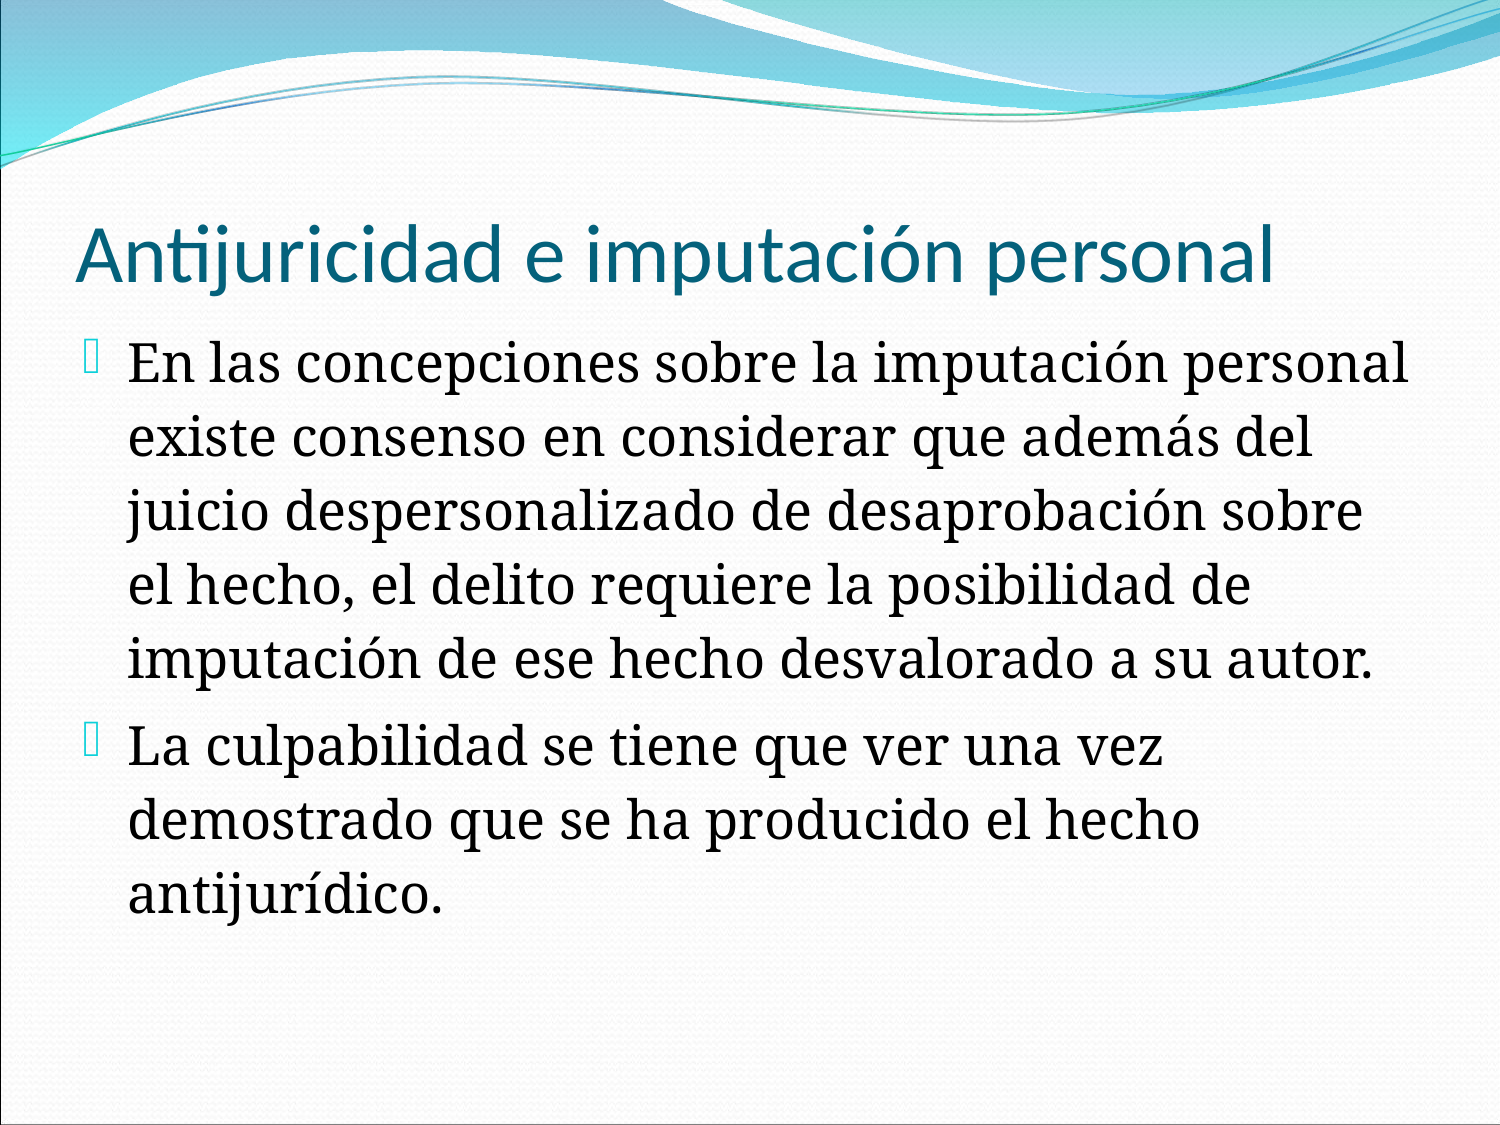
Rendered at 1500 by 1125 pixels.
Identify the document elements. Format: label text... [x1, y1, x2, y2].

picture [0, 0, 1500, 1125]
title Antijuricidad e imputación personal [74, 115, 1426, 304]
list En las concepciones sobre la imputación personal existe consenso en considerar que además del juicio despersonalizado de desaprobación sobre el hecho, el delito requiere la posibilidad de imputación de ese hecho desvalorado a su autor. La culpabilidad se tiene que ver una vez demostrado que se ha producido el hecho antijurídico. [74, 316, 1426, 1038]
